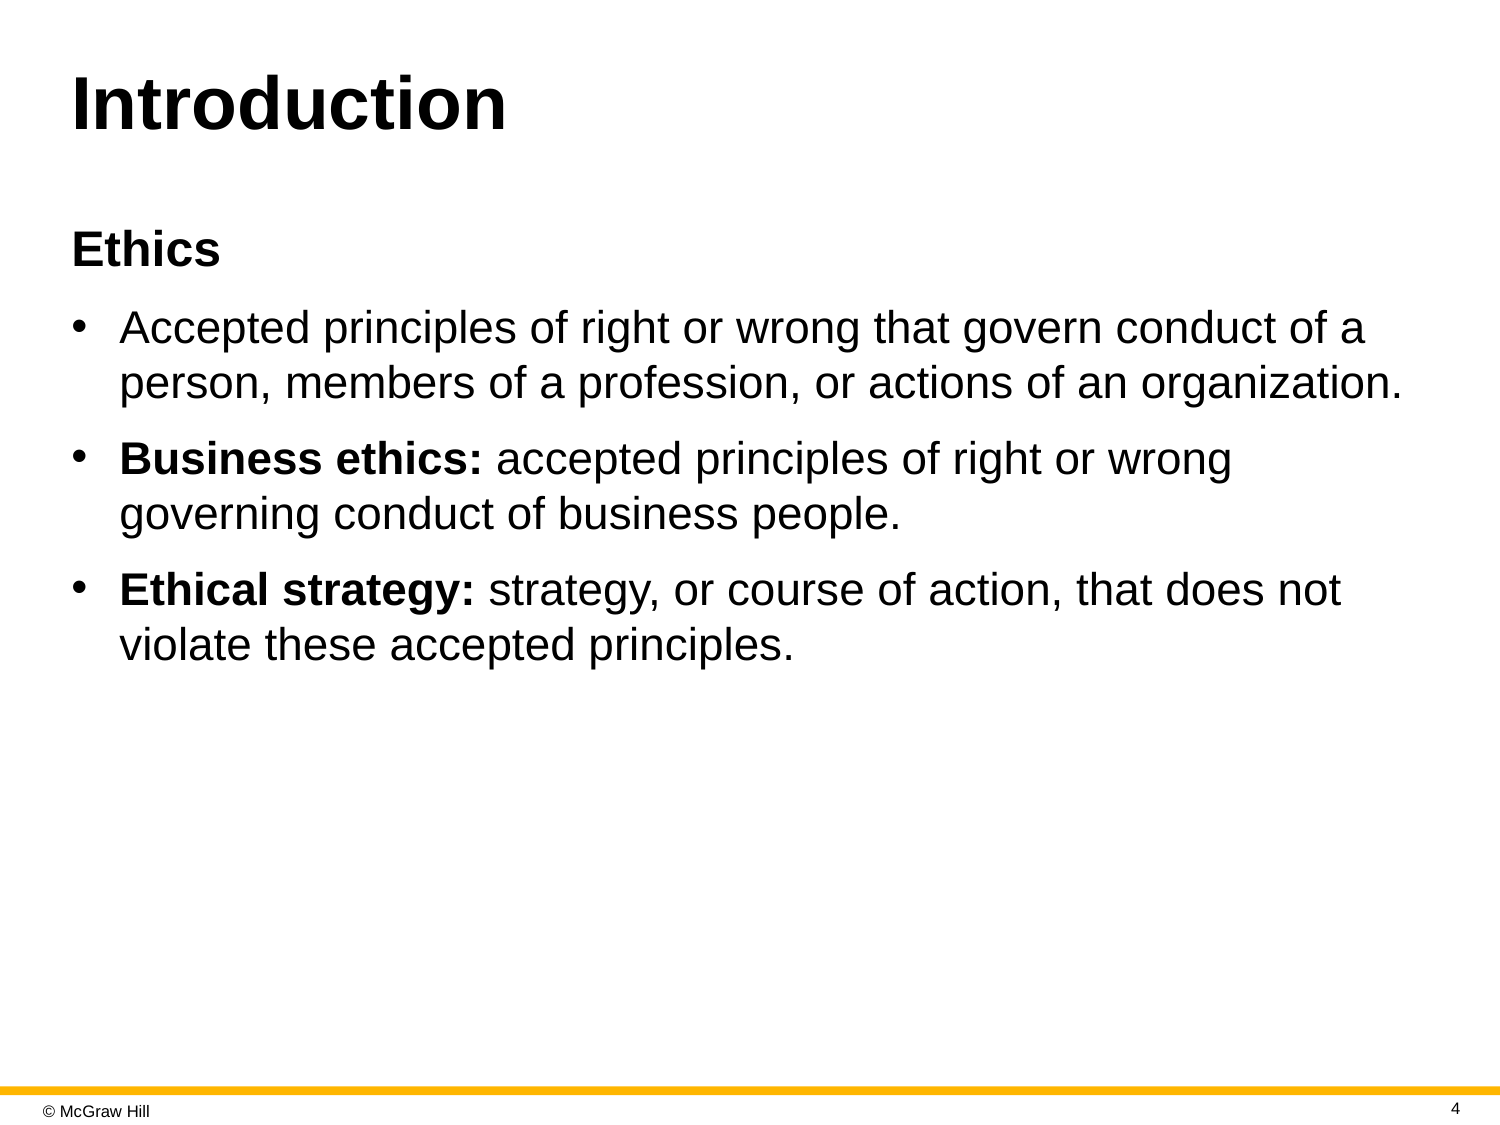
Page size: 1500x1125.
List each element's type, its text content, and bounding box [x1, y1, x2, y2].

title Introduction [56, 24, 1444, 188]
list Ethics Accepted principles of right or wrong that govern conduct of a person, members of a profession, or actions of an organization. Business ethics: accepted principles of right or wrong governing conduct of business people. Ethical strategy: strategy, or course of action, that does not violate these accepted principles. [56, 209, 1444, 1010]
